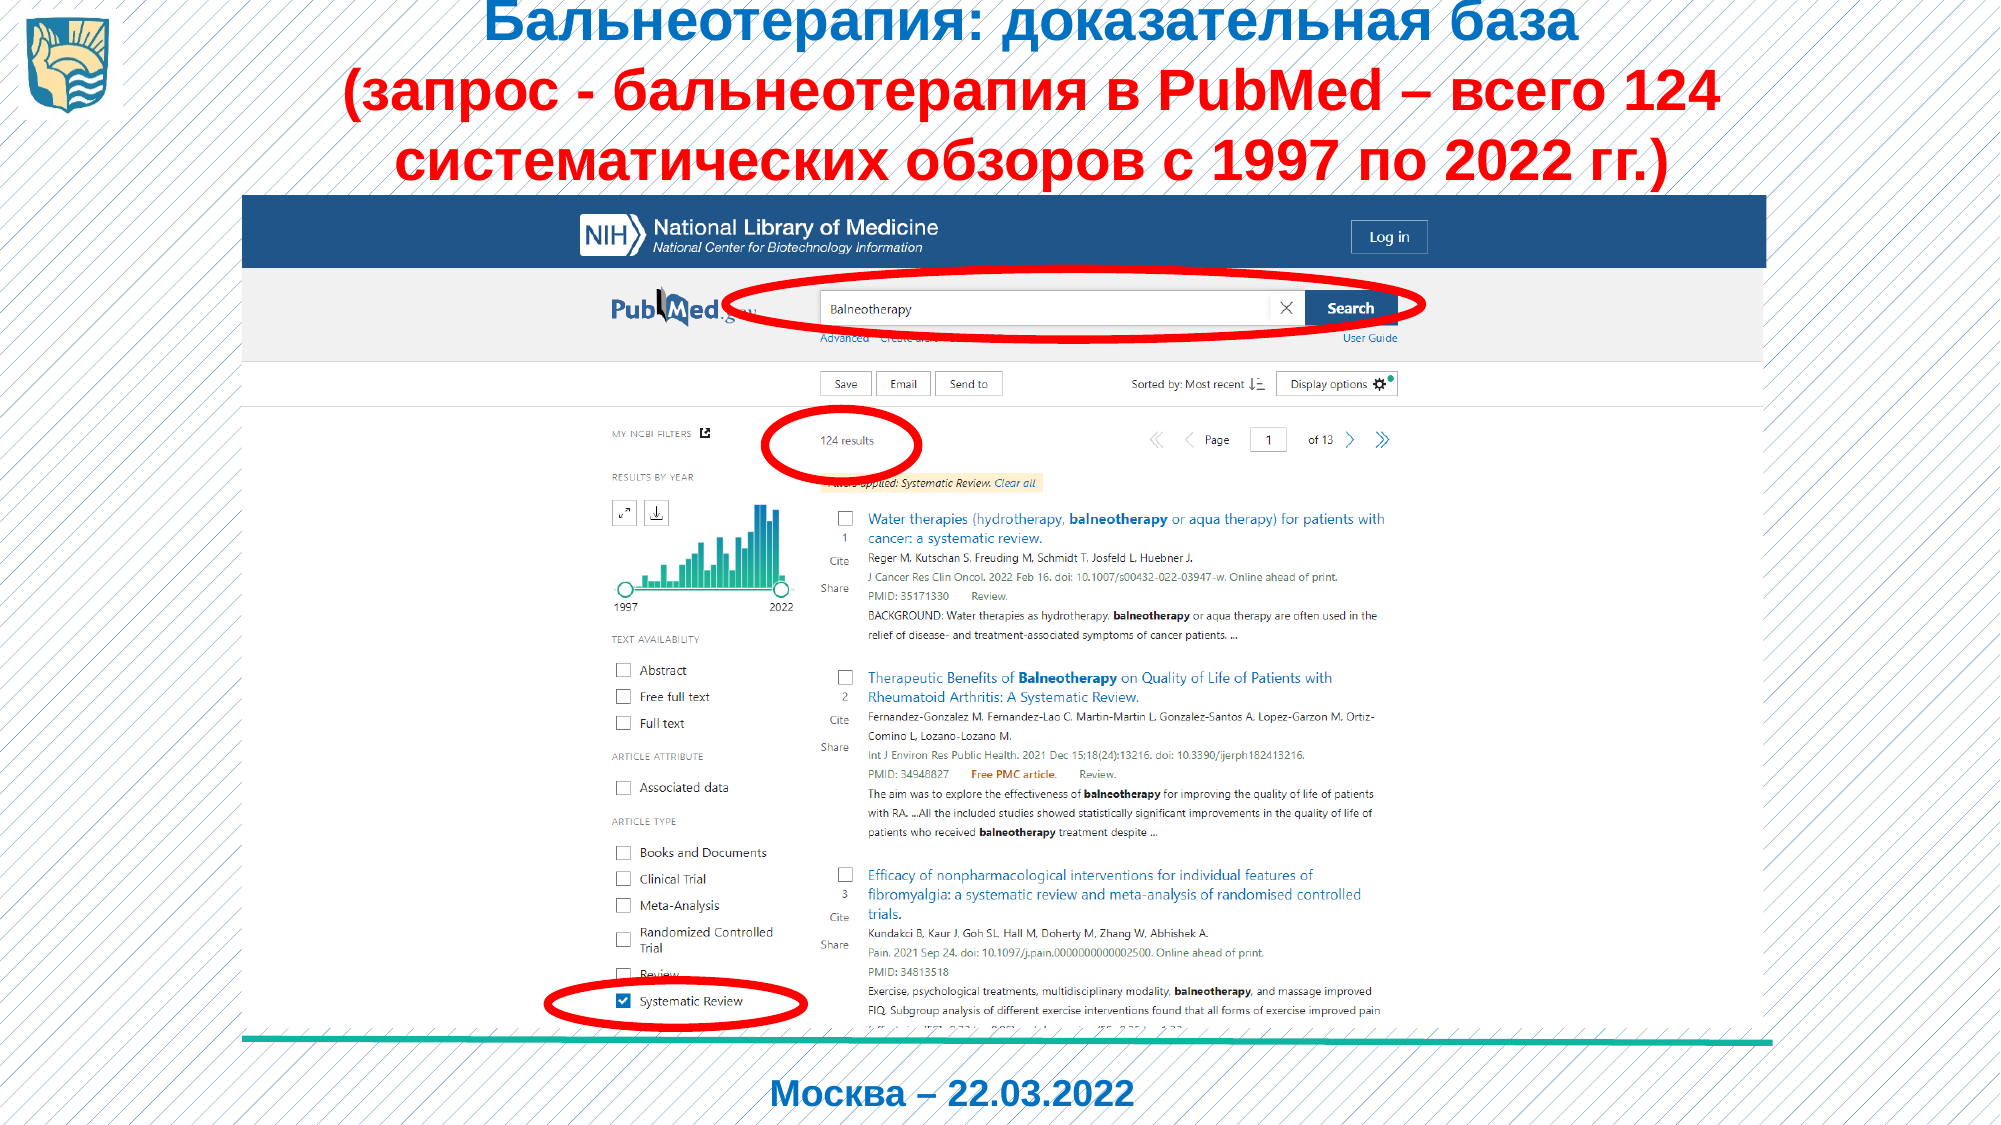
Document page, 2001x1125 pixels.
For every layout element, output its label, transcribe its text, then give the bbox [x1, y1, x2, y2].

text_box Москва – 22.03.2022 [727, 1062, 1150, 1122]
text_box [241, 1038, 1773, 1044]
text_box Бальнеотерапия: доказательная база (запрос - бальнеотерапия в PubMed – всего 124 систематических обзоров с 1997 по 2022 гг.) [98, 0, 1965, 200]
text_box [241, 195, 1767, 1028]
picture [18, 9, 124, 121]
